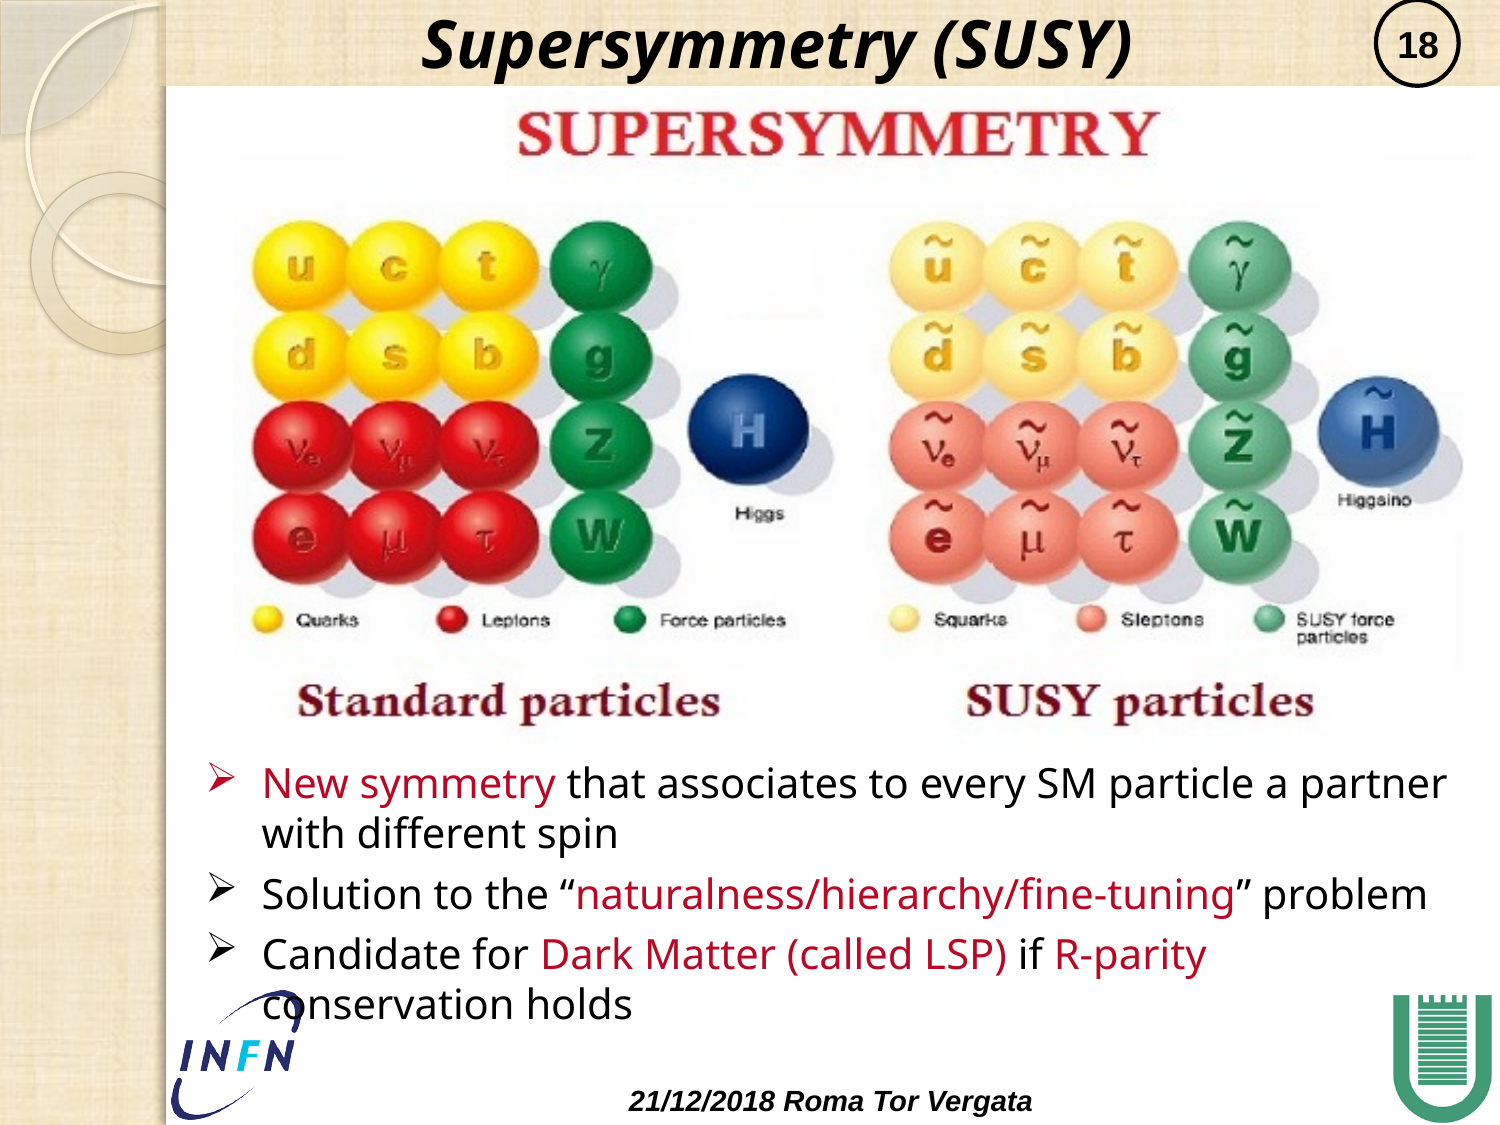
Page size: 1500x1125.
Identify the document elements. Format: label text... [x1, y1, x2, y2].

text_box Supersymmetry (SUSY) [190, 0, 1365, 89]
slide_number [584, 1097, 1078, 1125]
text_box New symmetry that associates to every SM particle a partner with different spin Solution to the “naturalness/hierarchy/fine-tuning” problem Candidate for Dark Matter (called LSP) if R-parity conservation holds [190, 749, 1474, 1097]
slide_number 18 [1362, 0, 1474, 74]
picture [232, 91, 1474, 746]
picture [171, 990, 302, 1120]
picture [1384, 990, 1500, 1124]
